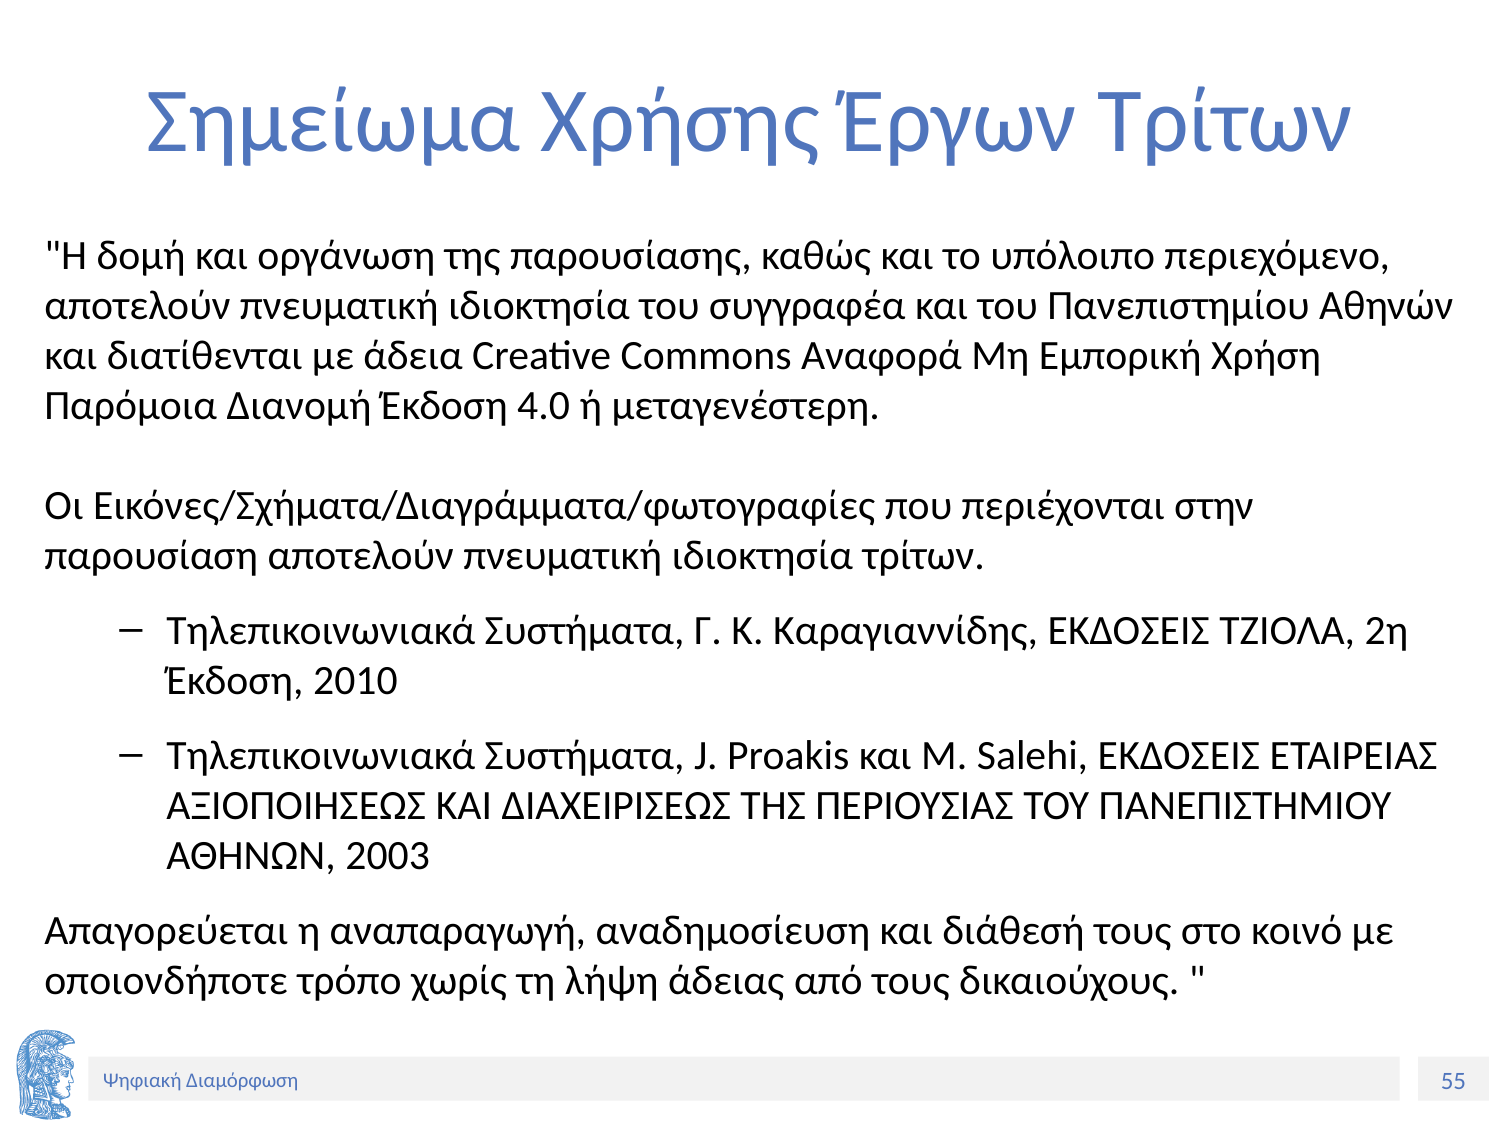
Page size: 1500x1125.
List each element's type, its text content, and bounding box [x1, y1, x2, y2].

title Σημείωμα Χρήσης Έργων Τρίτων [0, 20, 1500, 209]
list "Η δομή και οργάνωση της παρουσίασης, καθώς και το υπόλοιπο περιεχόμενο, αποτελούν πνευματική ιδιοκτησία του συγγραφέα και του Πανεπιστημίου Αθηνών και διατίθενται με άδεια Creative Commons Αναφορά Μη Εμπορική Χρήση Παρόμοια Διανομή Έκδοση 4.0 ή μεταγενέστερη. Οι Εικόνες/Σχήματα/Διαγράμματα/φωτογραφίες που περιέχονται στην παρουσίαση αποτελούν πνευματική ιδιοκτησία τρίτων. Τηλεπικοινωνιακά Συστήματα, Γ. Κ. Καραγιαννίδης, ΕΚΔΟΣΕΙΣ ΤΖΙΟΛΑ, 2η Έκδοση, 2010 Τηλεπικοινωνιακά Συστήματα, J. Proakis και M. Salehi, ΕΚΔΟΣΕΙΣ ΕΤΑΙΡΕΙΑΣ ΑΞΙΟΠΟΙΗΣΕΩΣ ΚΑΙ ΔΙΑΧΕΙΡΙΣΕΩΣ ΤΗΣ ΠΕΡΙΟΥΣΙΑΣ ΤΟΥ ΠΑΝΕΠΙΣΤΗΜΙΟΥ ΑΘΗΝΩΝ, 2003 Απαγορεύεται η αναπαραγωγή, αναδημοσίευση και διάθεσή τους στο κοινό με οποιονδήποτε τρόπο χωρίς τη λήψη άδειας από τους δικαιούχους. " [29, 219, 1483, 963]
picture [9, 1026, 81, 1120]
